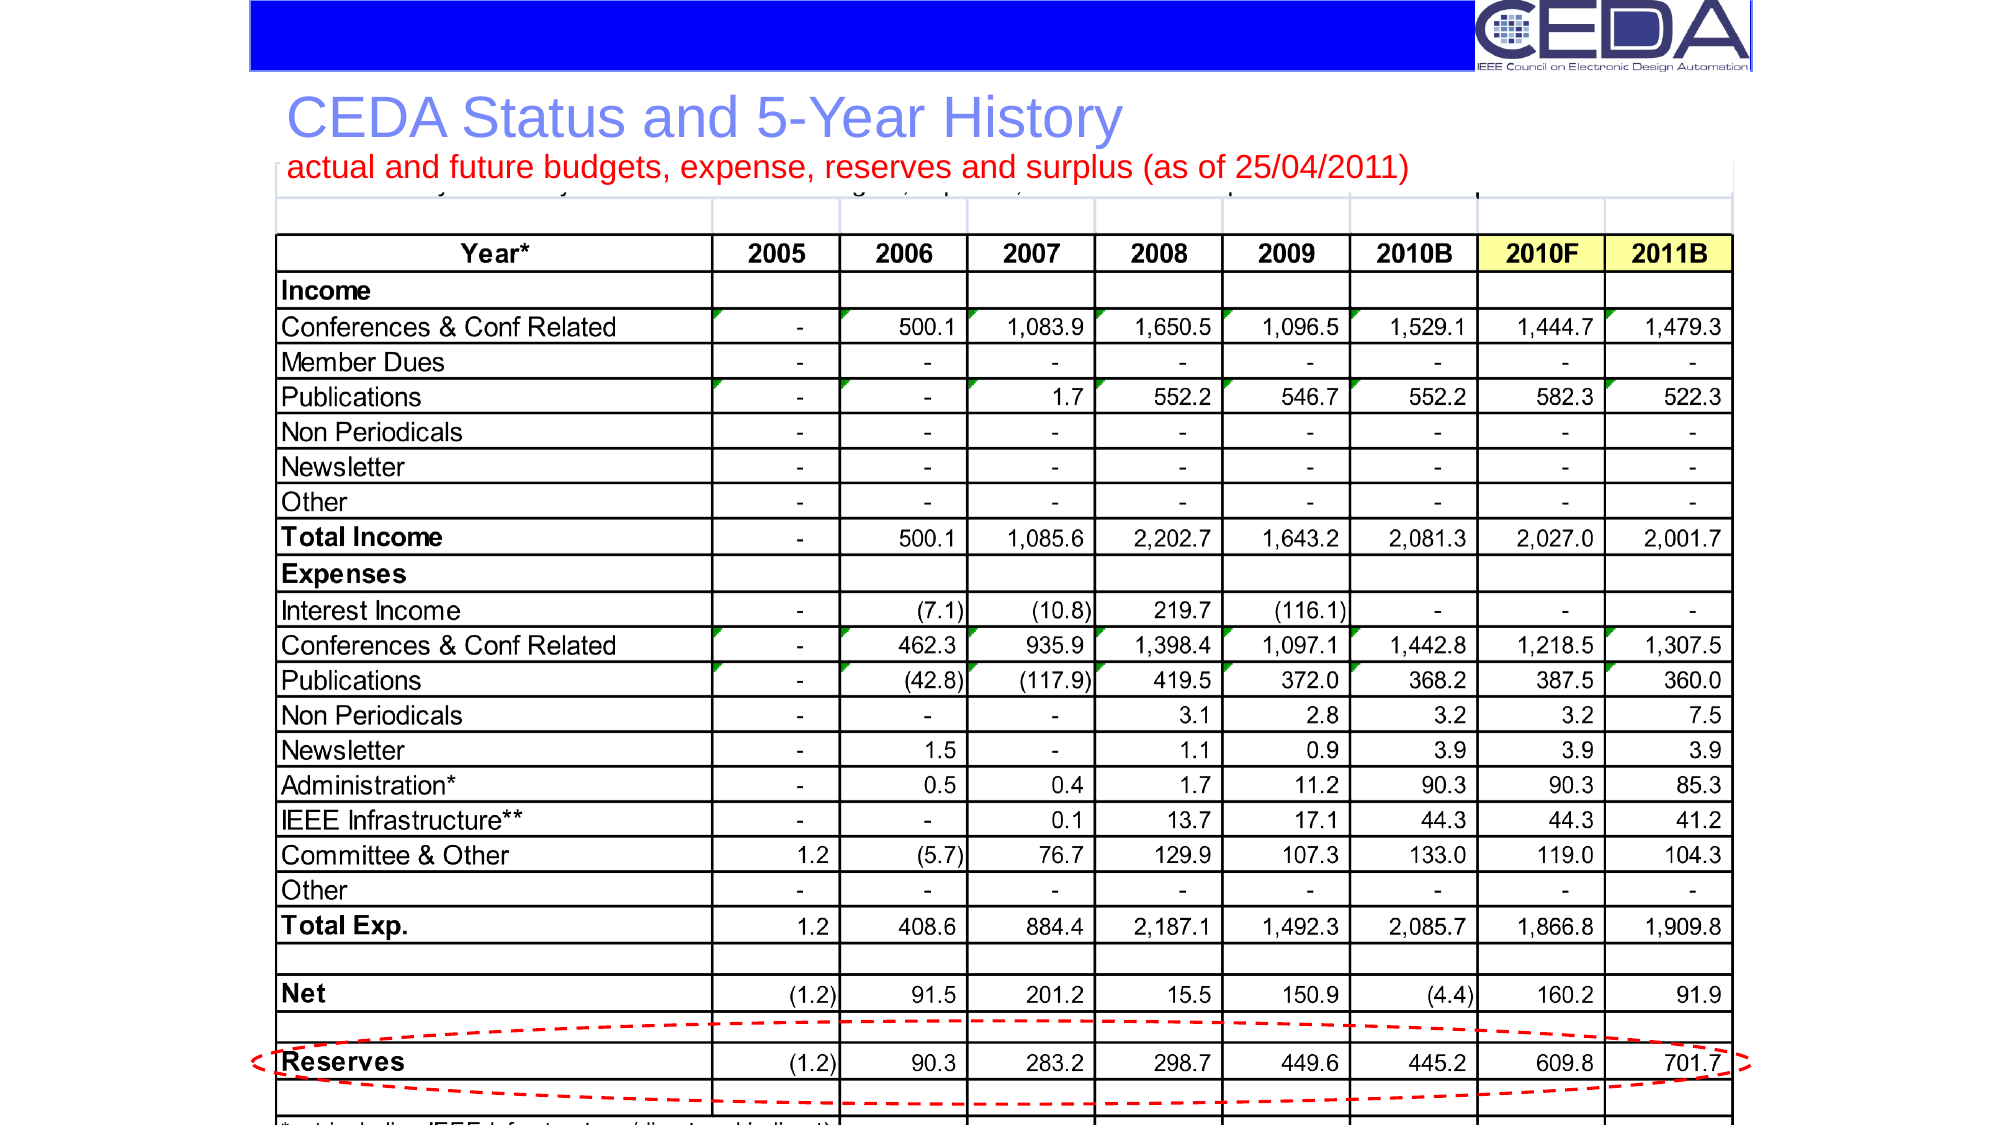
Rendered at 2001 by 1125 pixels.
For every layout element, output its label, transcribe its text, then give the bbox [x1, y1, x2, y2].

picture [1474, 0, 1751, 73]
title CEDA Status and 5-Year History actual and future budgets, expense, reserves and surplus (as of 25/04/2011) [280, 84, 1734, 160]
text_box [252, 1053, 269, 1072]
text_box [249, 0, 1472, 71]
picture [274, 162, 1751, 1125]
